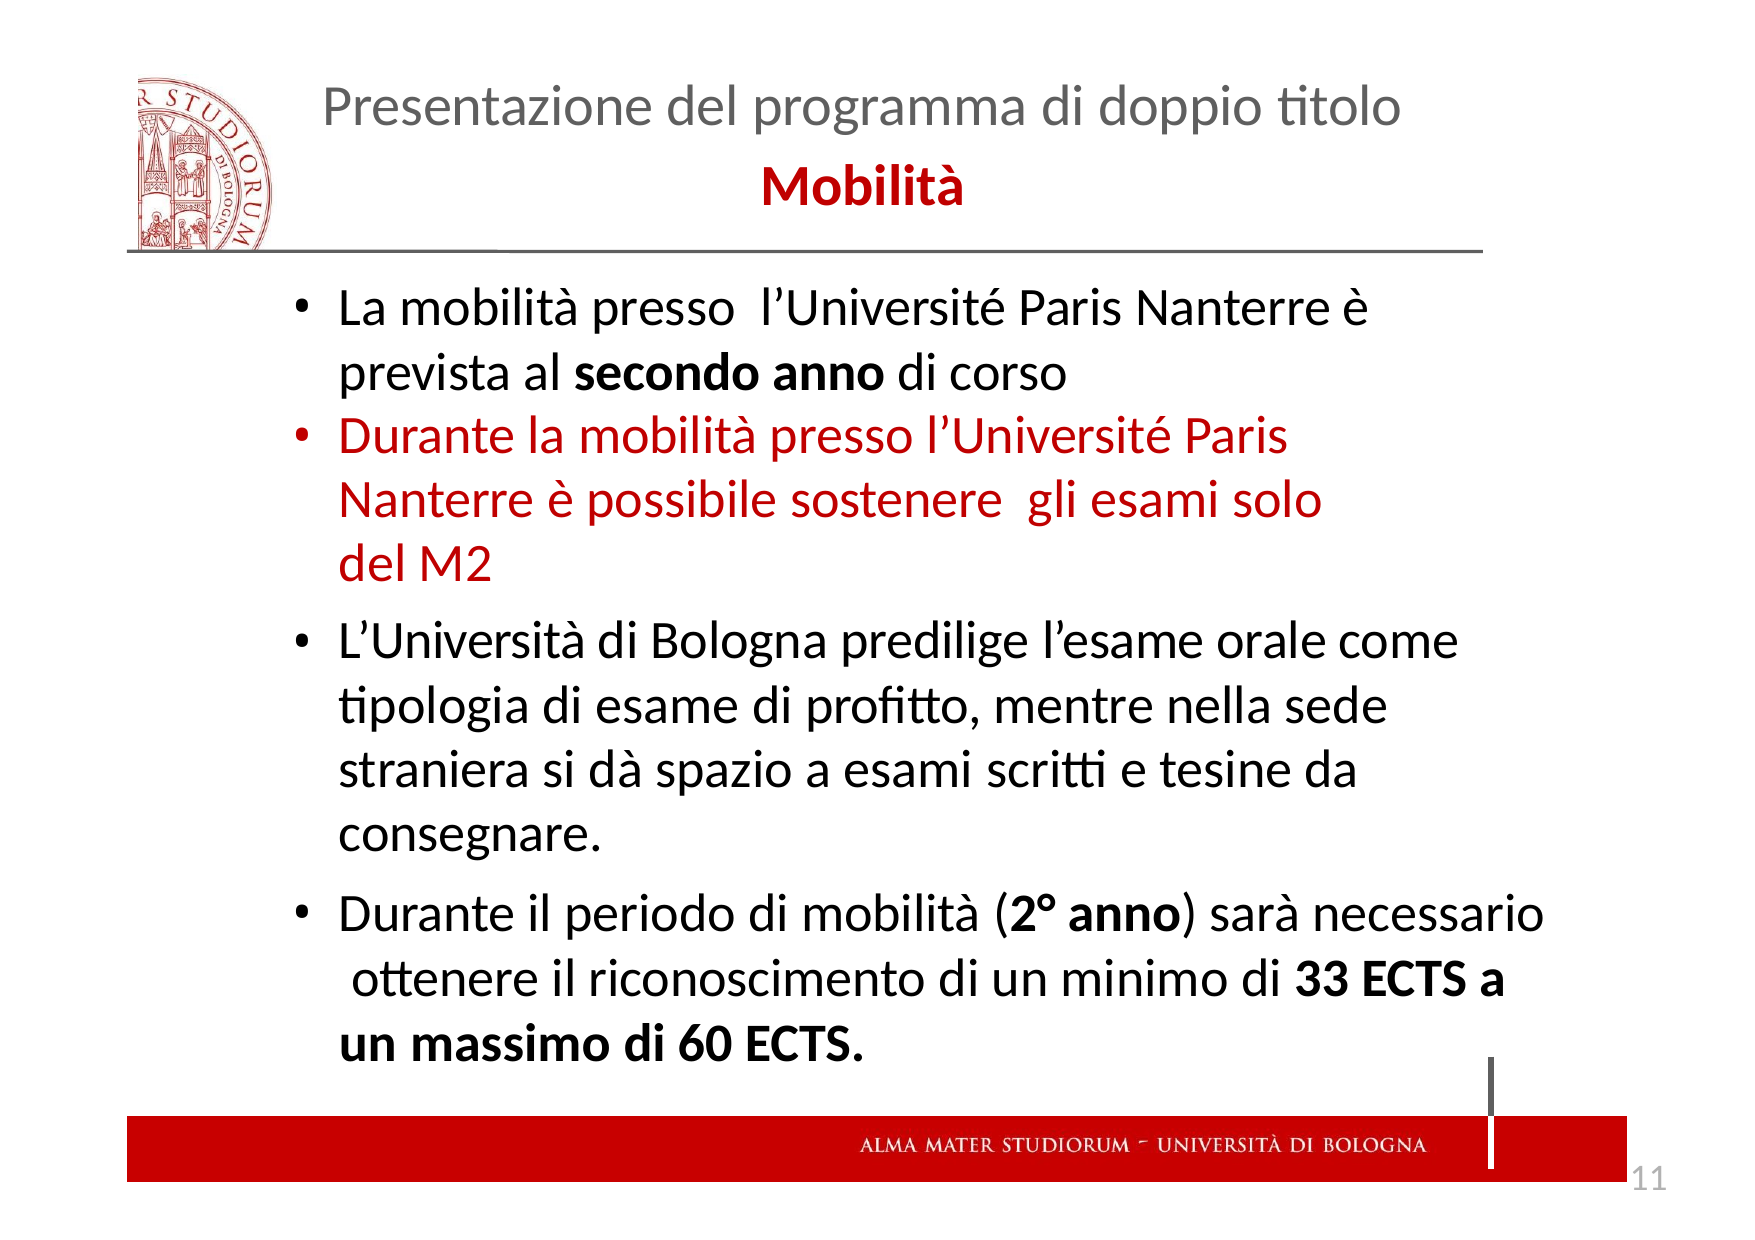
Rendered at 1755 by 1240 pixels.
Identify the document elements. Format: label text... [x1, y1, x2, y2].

text_box [1302, 998, 1484, 1152]
slide_number 11 [1263, 1152, 1668, 1215]
title Presentazione del programma di doppio titolo Mobilità [242, 55, 1483, 265]
text_box La mobilità presso l’Université Paris Nanterre è prevista al secondo anno di corso Durante la mobilità presso l’Université Paris Nanterre è possibile sostenere gli esami solo del M2 L’Università di Bologna predilige l’esame orale come tipologia di esame di profitto, mentre nella sede straniera si dà spazio a esami scritti e tesine da consegnare. Durante il periodo di mobilità (2° anno) sarà necessario ottenere il riconoscimento di un minimo di 33 ECTS a un massimo di 60 ECTS. [289, 269, 1553, 1151]
picture [127, 1116, 1349, 1182]
picture [138, 74, 242, 249]
picture [1494, 1116, 1627, 1152]
